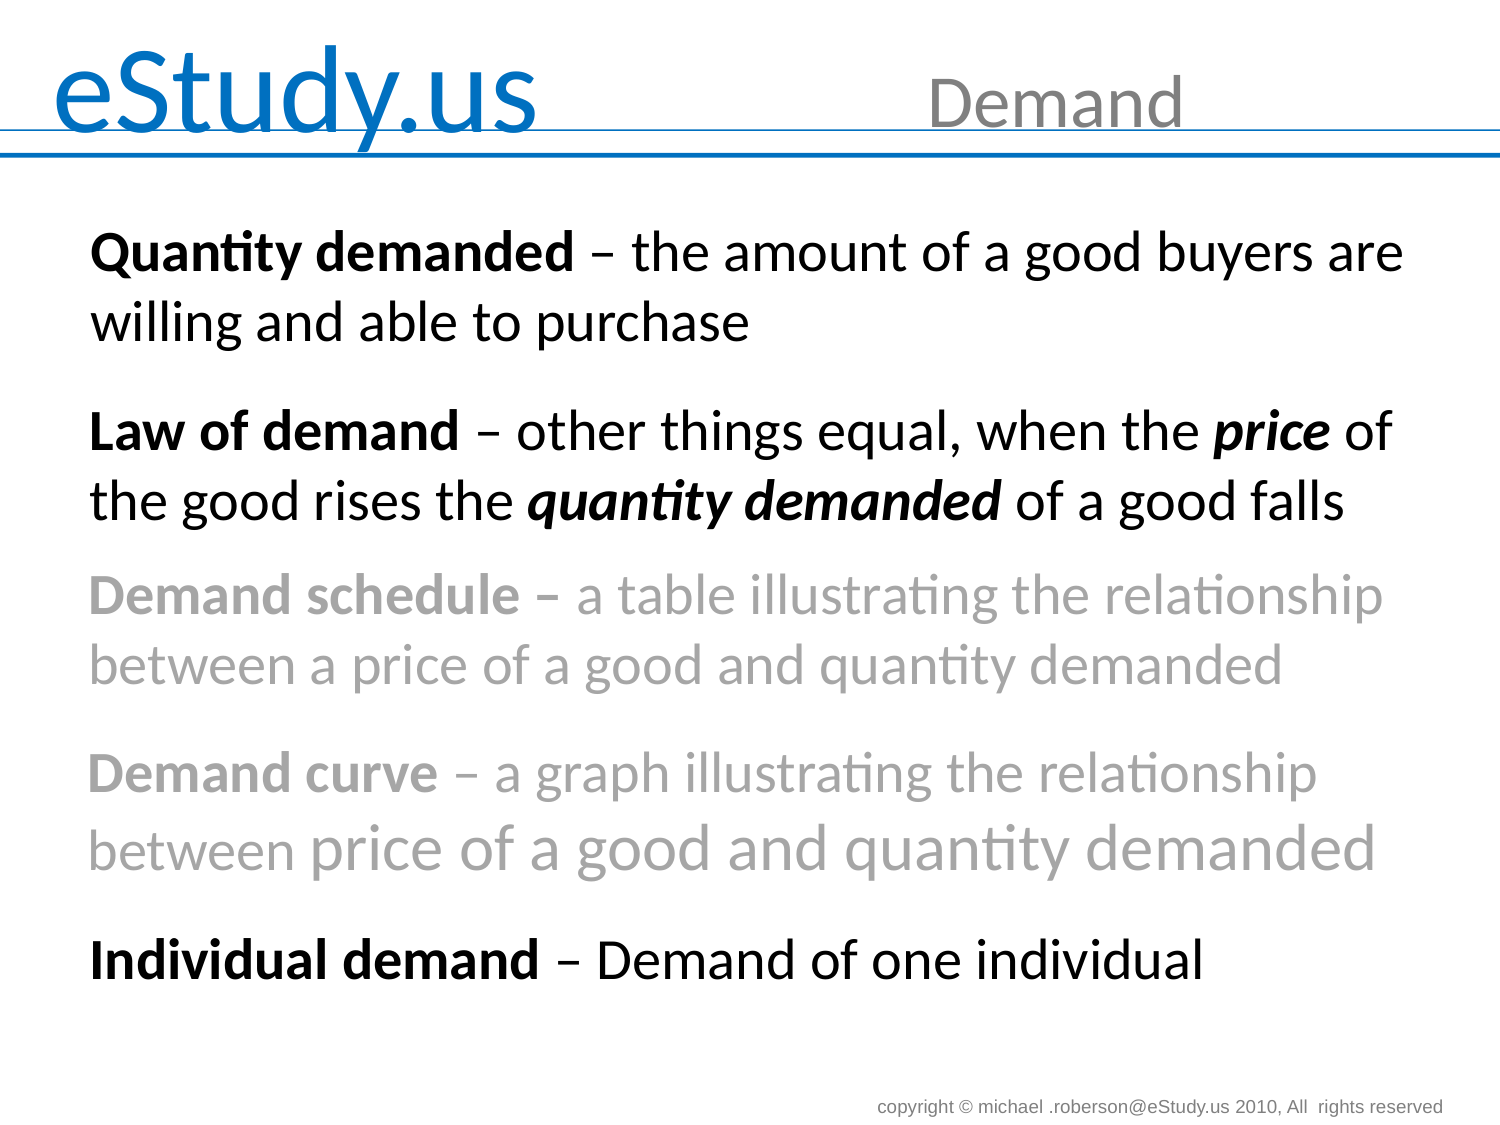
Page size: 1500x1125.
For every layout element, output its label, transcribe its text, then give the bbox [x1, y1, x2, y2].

list Quantity demanded – the amount of a good buyers are willing and able to purchase [75, 205, 1425, 384]
title Demand [705, 45, 1425, 172]
text_box Demand schedule – a table illustrating the relationship between a price of a good and quantity demanded [73, 549, 1456, 726]
text_box Law of demand – other things equal, when the price of the good rises the quantity demanded of a good falls [74, 384, 1425, 549]
text_box Individual demand – Demand of one individual [74, 913, 1376, 999]
text_box Demand curve – a graph illustrating the relationship between price of a good and quantity demanded [72, 726, 1456, 913]
